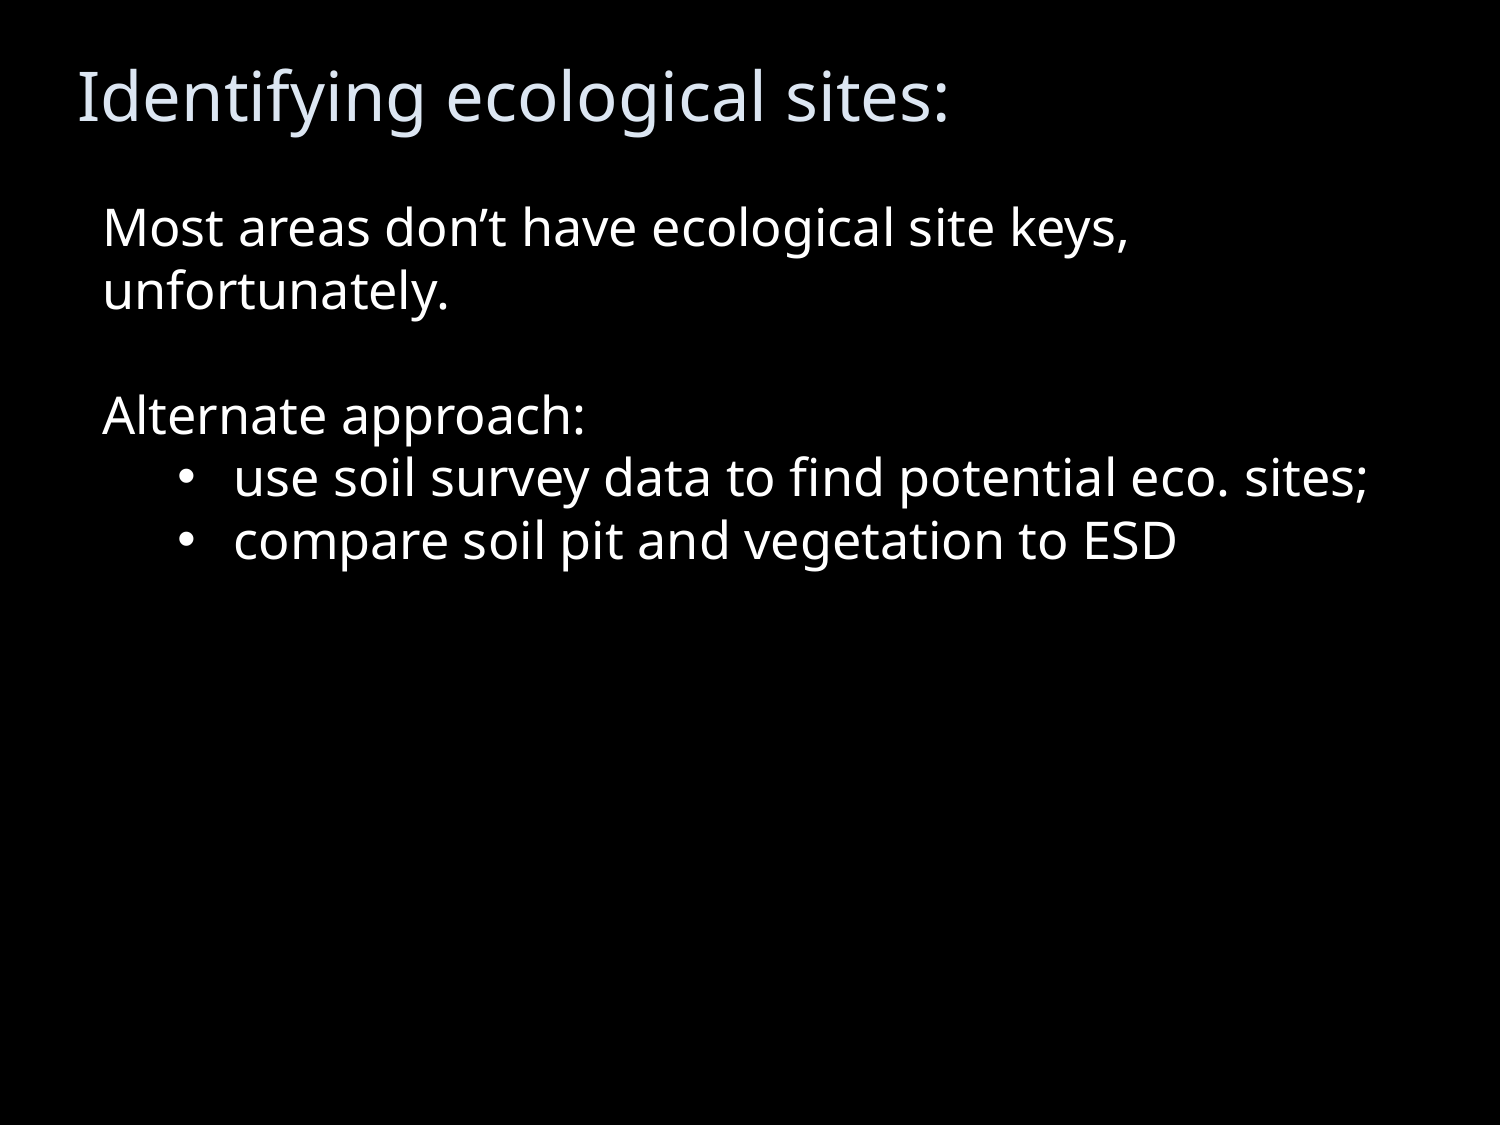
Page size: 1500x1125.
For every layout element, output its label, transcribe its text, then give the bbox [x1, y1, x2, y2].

text_box Most areas don’t have ecological site keys, unfortunately. Alternate approach: use soil survey data to find potential eco. sites; compare soil pit and vegetation to ESD [87, 187, 1388, 578]
title Identifying ecological sites: [62, 0, 1500, 188]
